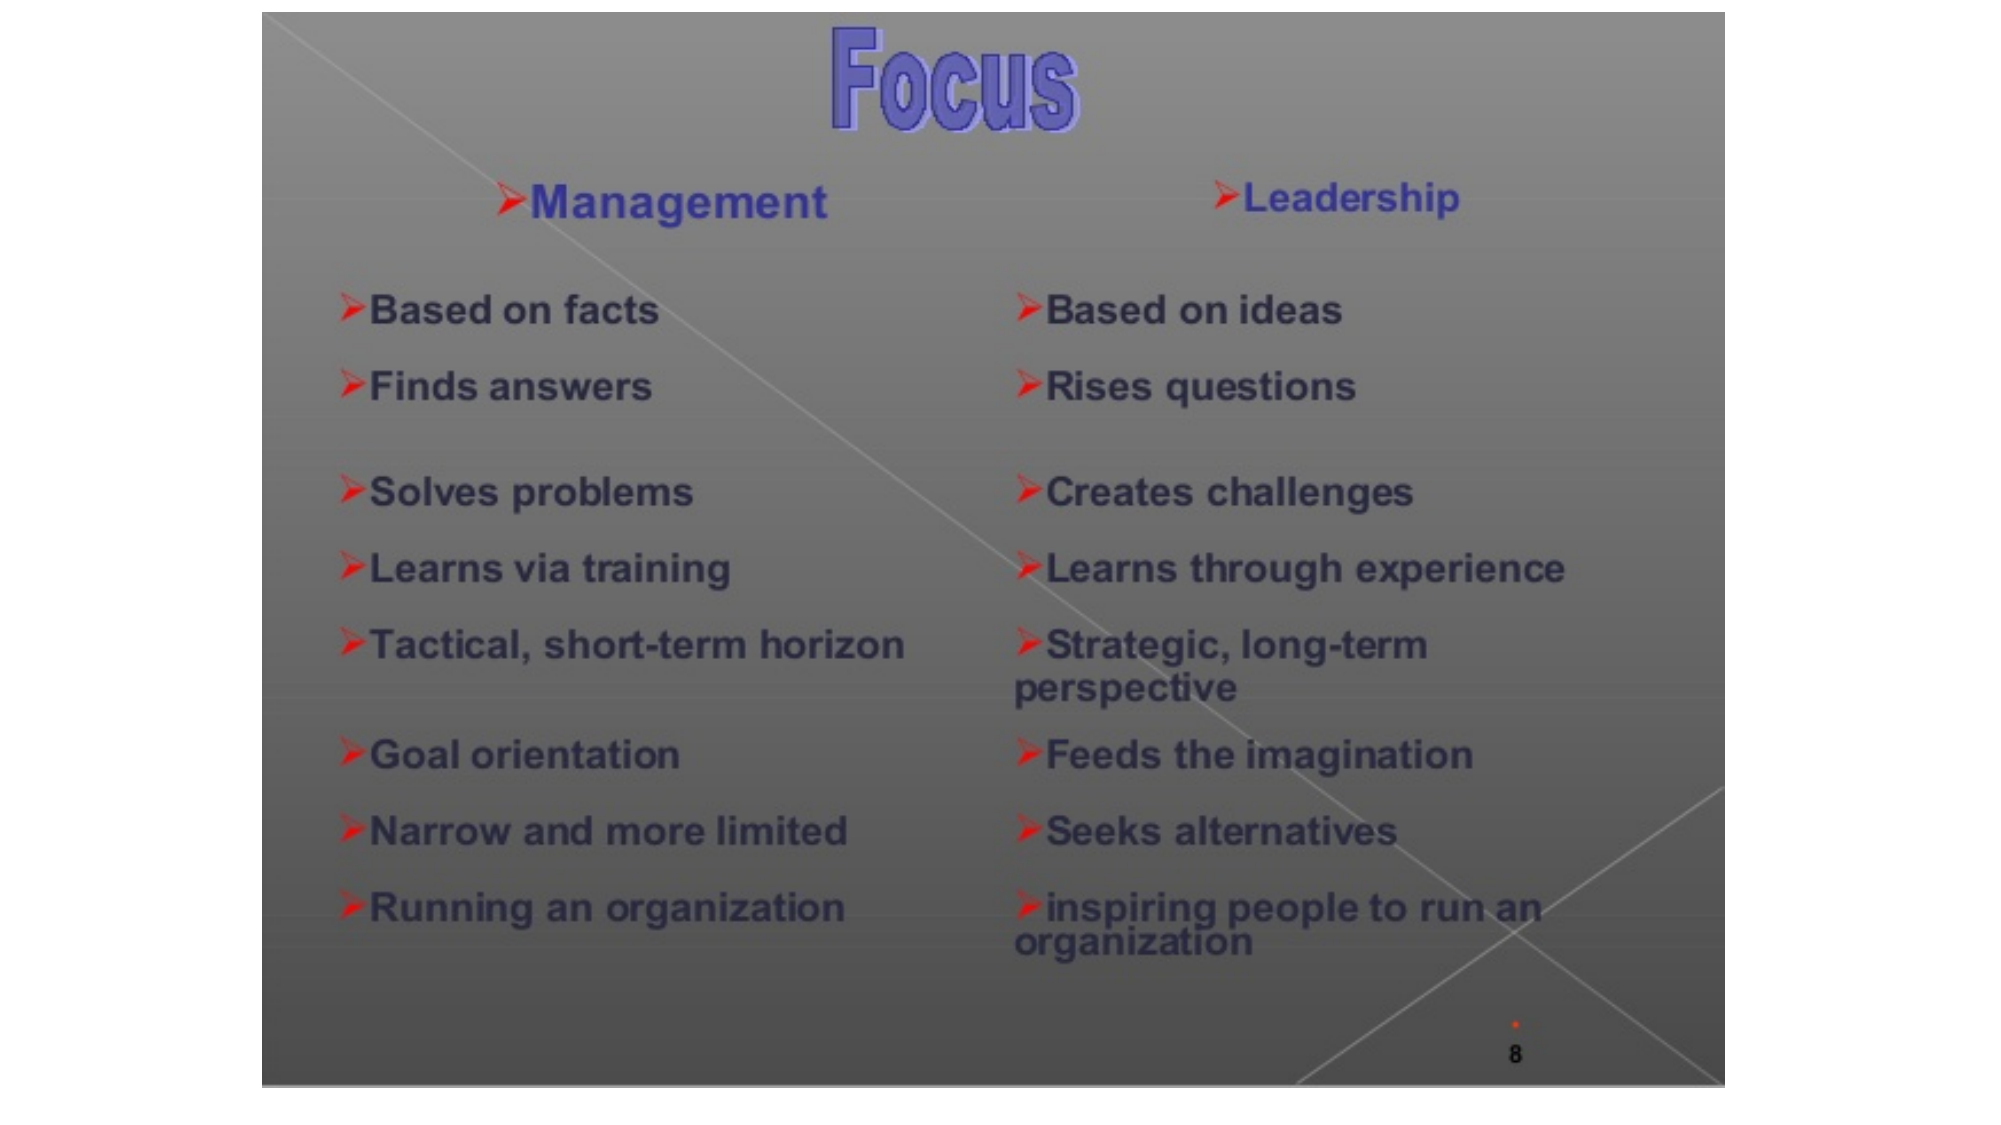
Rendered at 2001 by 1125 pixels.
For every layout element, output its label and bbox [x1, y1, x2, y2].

picture [262, 12, 1726, 1088]
